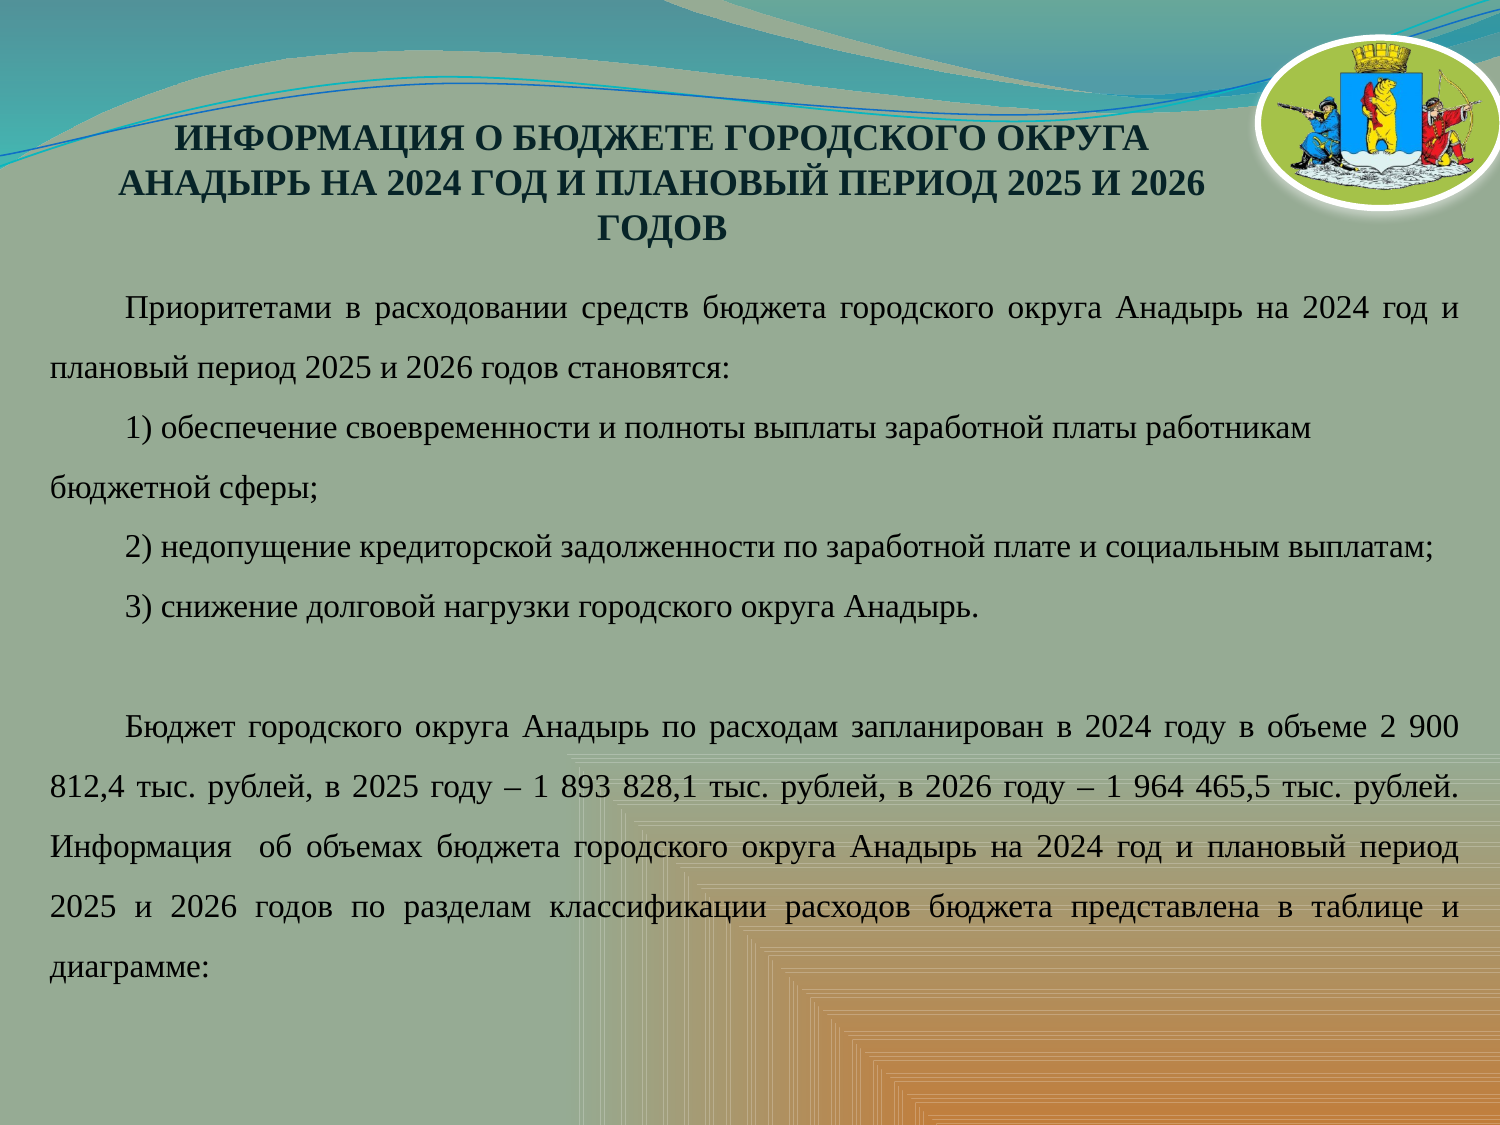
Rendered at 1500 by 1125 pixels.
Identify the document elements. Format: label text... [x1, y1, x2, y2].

text_box Приоритетами в расходовании средств бюджета городского округа Анадырь на 2024 год и плановый период 2025 и 2026 годов становятся: 1) обеспечение своевременности и полноты выплаты заработной платы работникам бюджетной сферы; 2) недопущение кредиторской задолженности по заработной плате и социальным выплатам; 3) снижение долговой нагрузки городского округа Анадырь. Бюджет городского округа Анадырь по расходам запланирован в 2024 году в объеме 2 900 812,4 тыс. рублей, в 2025 году – 1 893 828,1 тыс. рублей, в 2026 году – 1 964 465,5 тыс. рублей. Информация об объемах бюджета городского округа Анадырь на 2024 год и плановый период 2025 и 2026 годов по разделам классификации расходов бюджета представлена в таблице и диаграмме: [35, 257, 1477, 992]
text_box [1493, 84, 1500, 162]
text_box [1330, 204, 1430, 212]
text_box Информация о бюджете городского округа Анадырь на 2024 год и плановый период 2025 и 2026 годов [82, 105, 1243, 256]
picture [1275, 41, 1487, 191]
text_box [1336, 34, 1425, 40]
text_box [1254, 83, 1268, 163]
